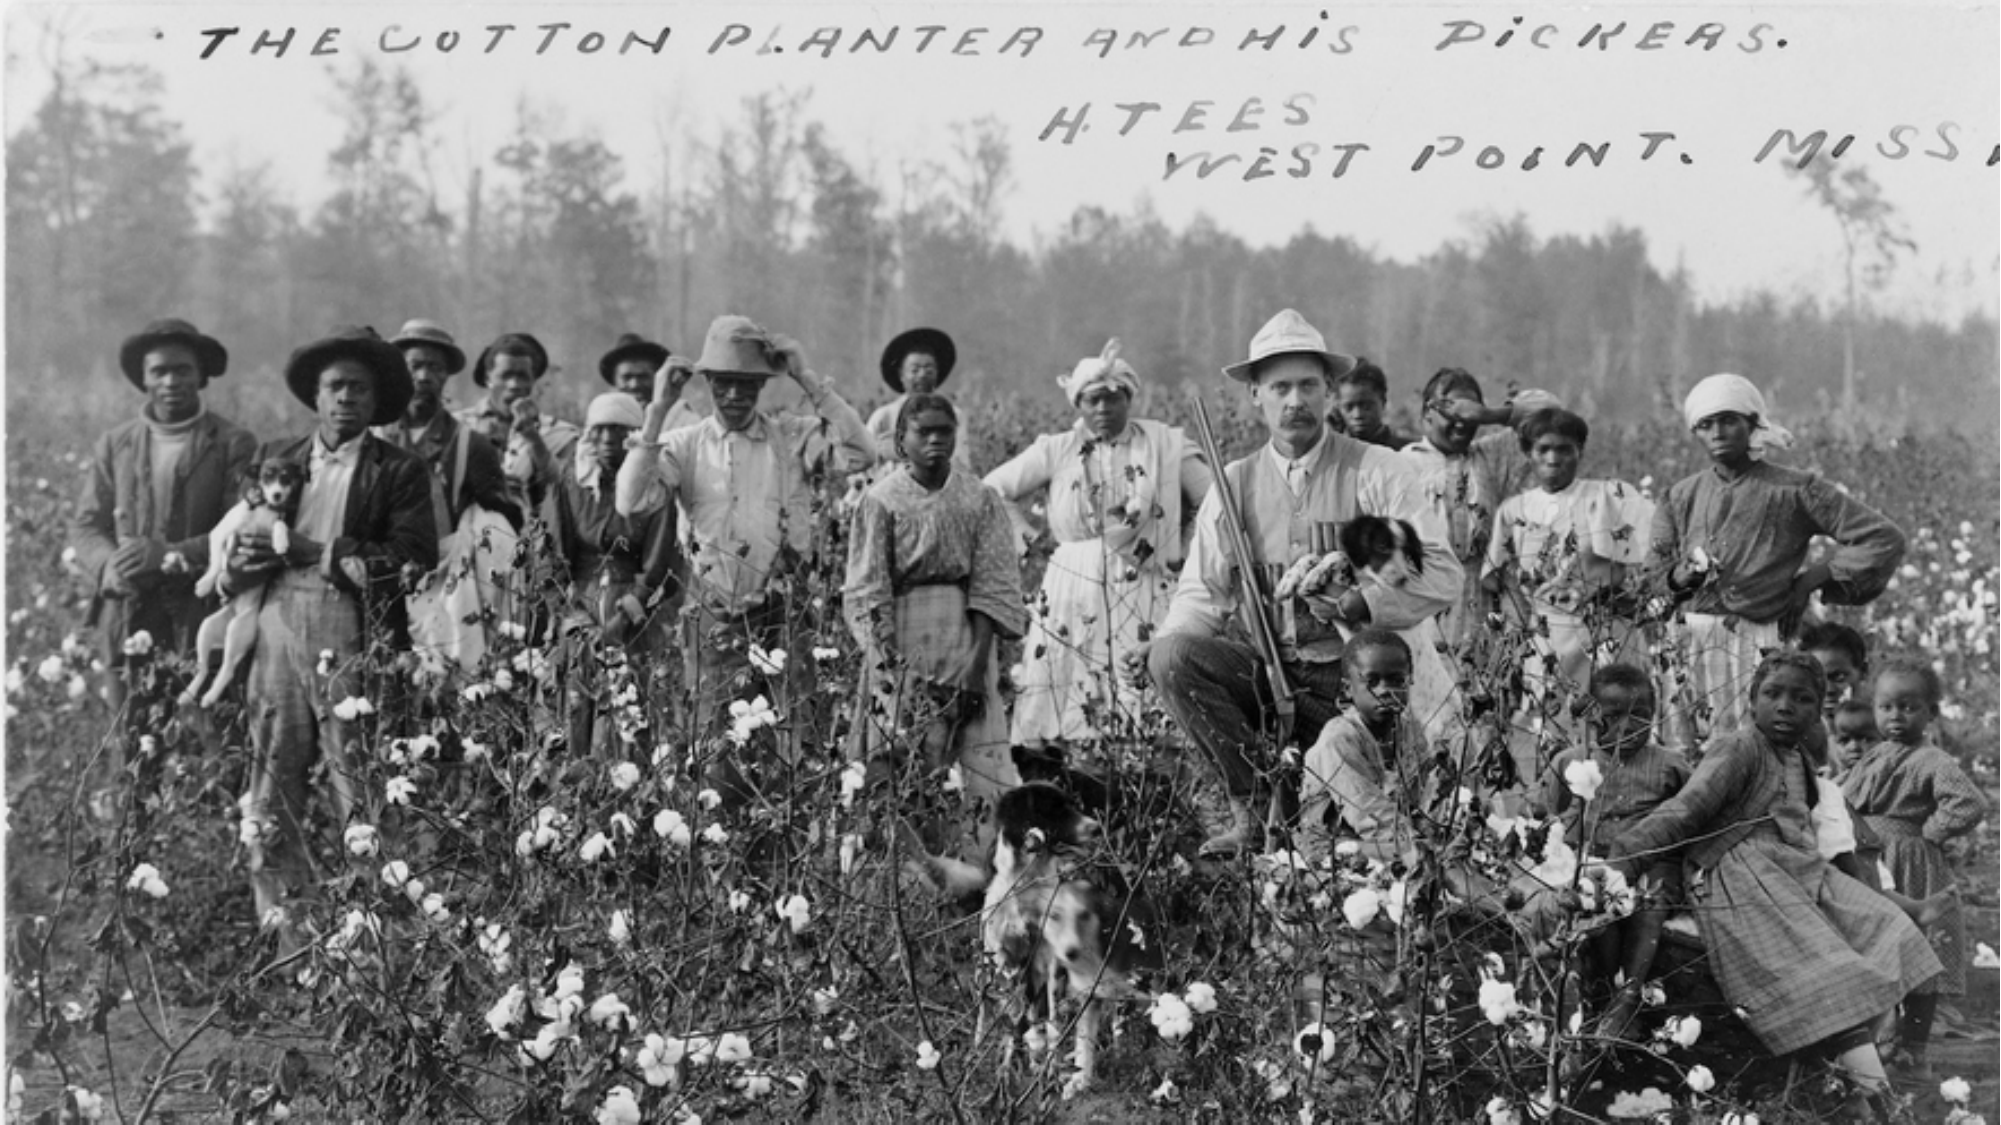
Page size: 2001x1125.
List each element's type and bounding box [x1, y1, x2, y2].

list [0, 0, 2000, 1125]
